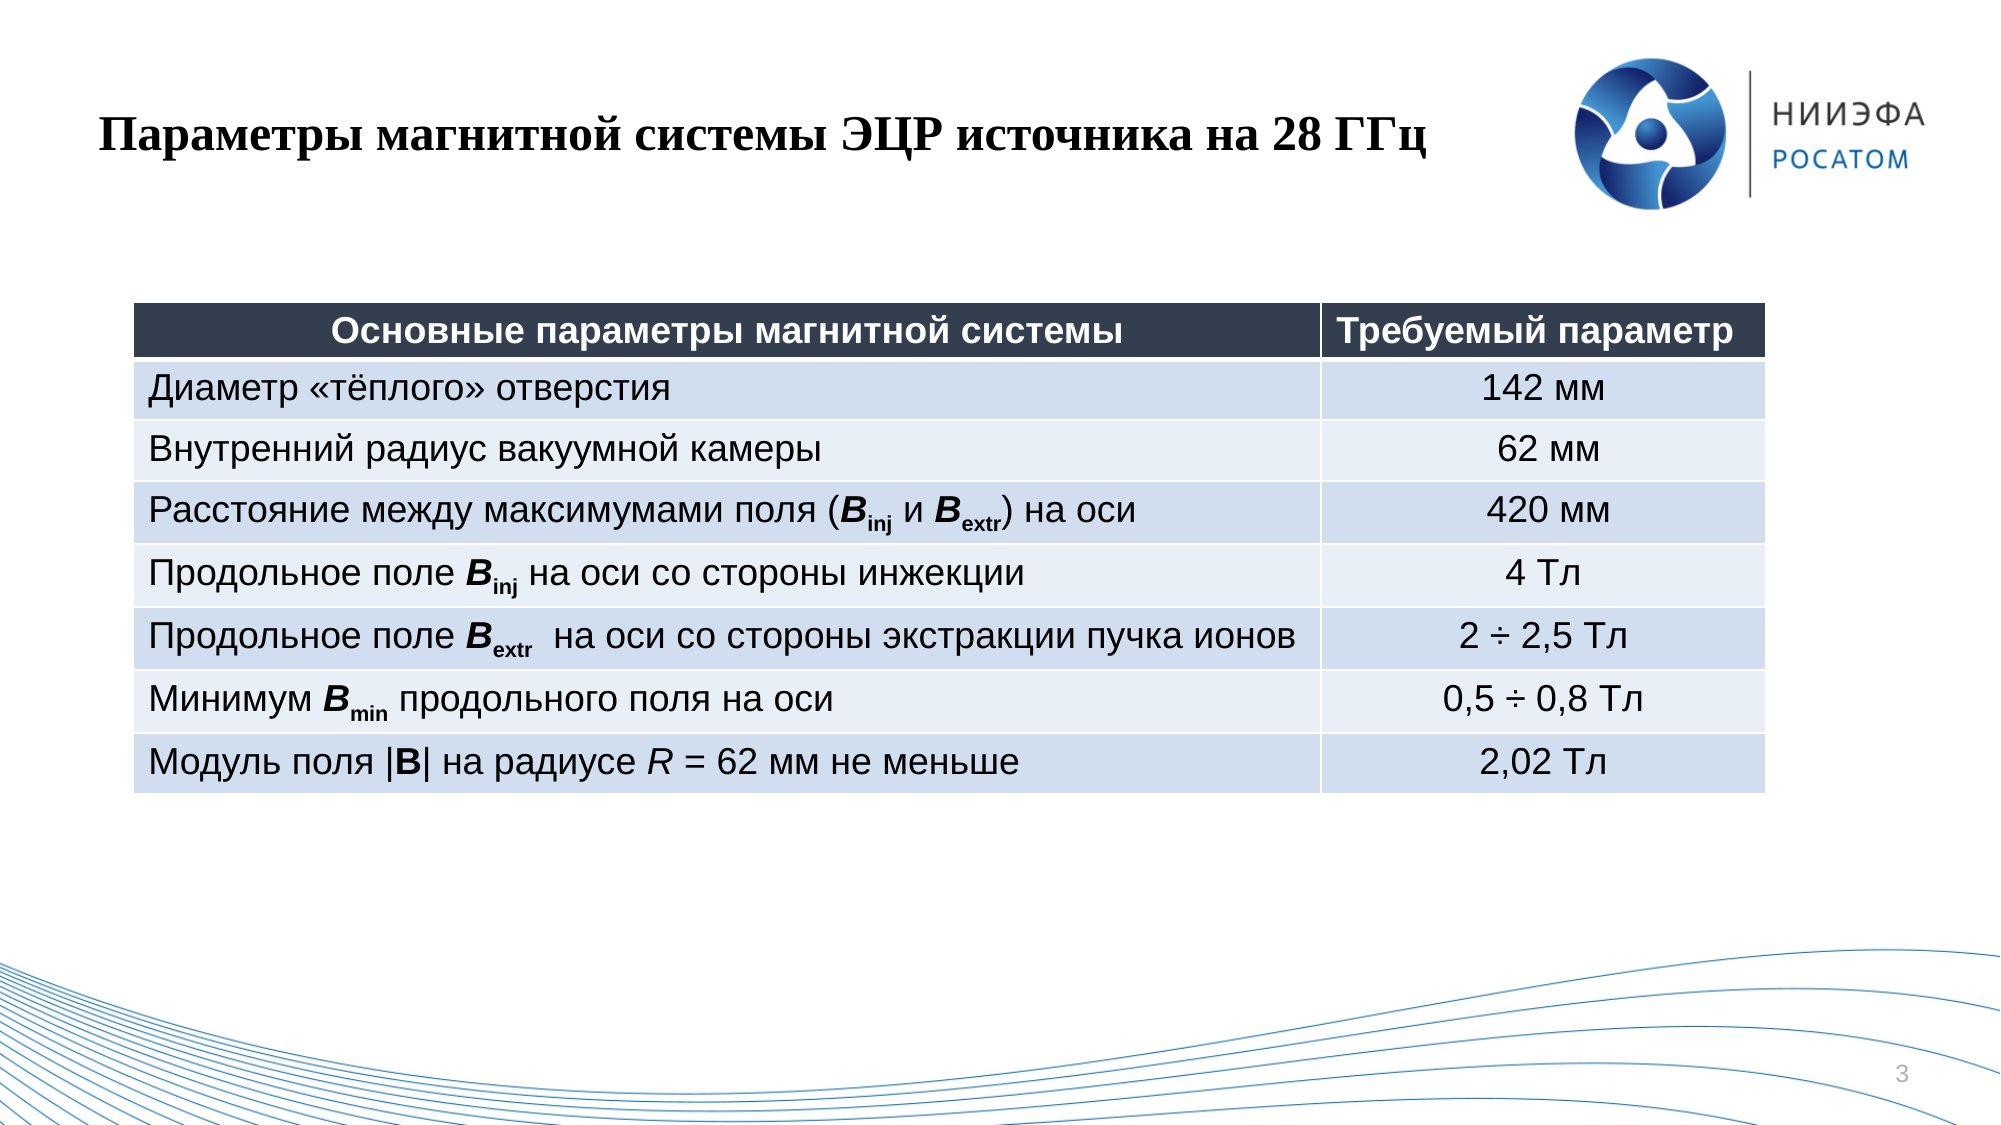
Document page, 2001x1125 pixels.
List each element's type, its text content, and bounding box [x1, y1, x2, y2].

table_cell 62 мм [1322, 421, 1765, 480]
table_cell 0,5 ÷ 0,8 Tл [1322, 671, 1765, 732]
table_cell Минимум Bmin продольного поля на оси [134, 671, 1320, 732]
picture [0, 0, 2001, 1125]
table_cell 142 мм [1322, 362, 1765, 419]
slide_number 3 [1474, 1042, 1925, 1103]
table_cell 2,02 Tл [1322, 734, 1765, 793]
table_cell Расстояние между максимумами поля (Binj и Bextr) на оси [134, 482, 1320, 543]
table_cell 420 мм [1322, 482, 1765, 543]
table_header Требуемый параметр [1322, 303, 1765, 357]
table_cell 2 ÷ 2,5 Tл [1322, 608, 1765, 669]
table_cell Диаметр «тёплого» отверстия [134, 362, 1320, 419]
table_cell Внутренний радиус вакуумной камеры [134, 421, 1320, 480]
table_header Основные параметры магнитной системы [134, 303, 1320, 357]
table_cell Продольное поле Binj на оси со стороны инжекции [134, 545, 1320, 606]
table_cell Модуль поля |B| на радиусе R = 62 мм не меньше [134, 734, 1320, 793]
table_cell 4 Tл [1322, 545, 1765, 606]
title Параметры магнитной системы ЭЦР источника на 28 ГГц [83, 59, 1497, 209]
table_cell Продольное поле Bextr на оси со стороны экстракции пучка ионов [134, 608, 1320, 669]
